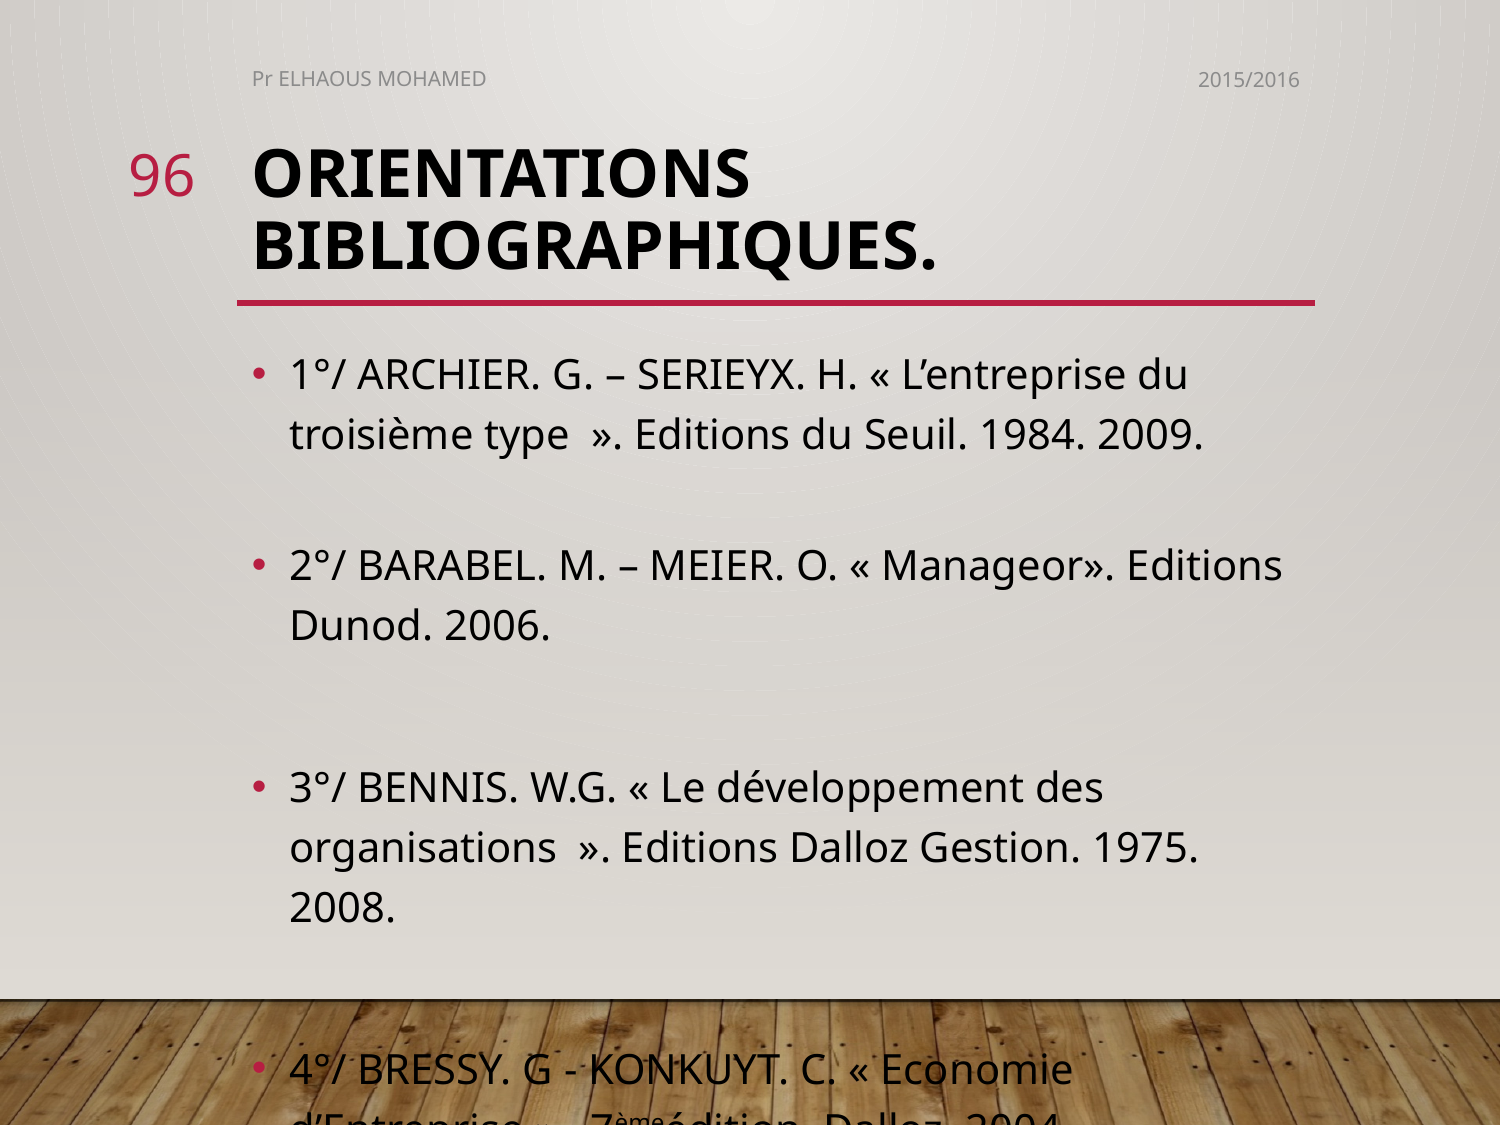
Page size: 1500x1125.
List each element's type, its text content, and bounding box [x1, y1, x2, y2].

picture [0, 999, 1500, 1125]
slide_number 2015/2016 [926, 54, 1315, 105]
slide_number 96 [80, 131, 211, 214]
title ORIENTATIONS BIBLIOGRAPHIQUES. [236, 131, 1315, 305]
footer Pr ELHAOUS MOHAMED [236, 54, 899, 105]
list 1°/ ARCHIER. G. – SERIEYX. H. « L’entreprise du troisième type ». Editions du Seuil. 1984. 2009. 2°/ BARABEL. M. – MEIER. O. « Manageor». Editions Dunod. 2006. 3°/ BENNIS. W.G. « Le développement des organisations ». Editions Dalloz Gestion. 1975. 2008. 4°/ BRESSY. G - KONKUYT. C. « Economie d’Entreprise » - 7èmeédition. Dalloz. 2004. 5°/ CROZIER. M. – FRIEDBERG. E. « L’acteur et le système ». Editions du Seuil. 2004. 2008. 6°/ DARBELET. M. - LAUGINIE. J.M. « Economie d’entreprise ». 2 Tomes. Editions Foucher. 2014. 7°/ DARBELET. M. - IZARD. L. ET SCARAMUZZA. M. « Notions fondamentales de Management ». Edition Foucher. 2004. 8°/ DAVAL. R. et collaborateurs. « Traité de psychologie sociale ». Editions PUF. 2002. [236, 330, 1315, 897]
